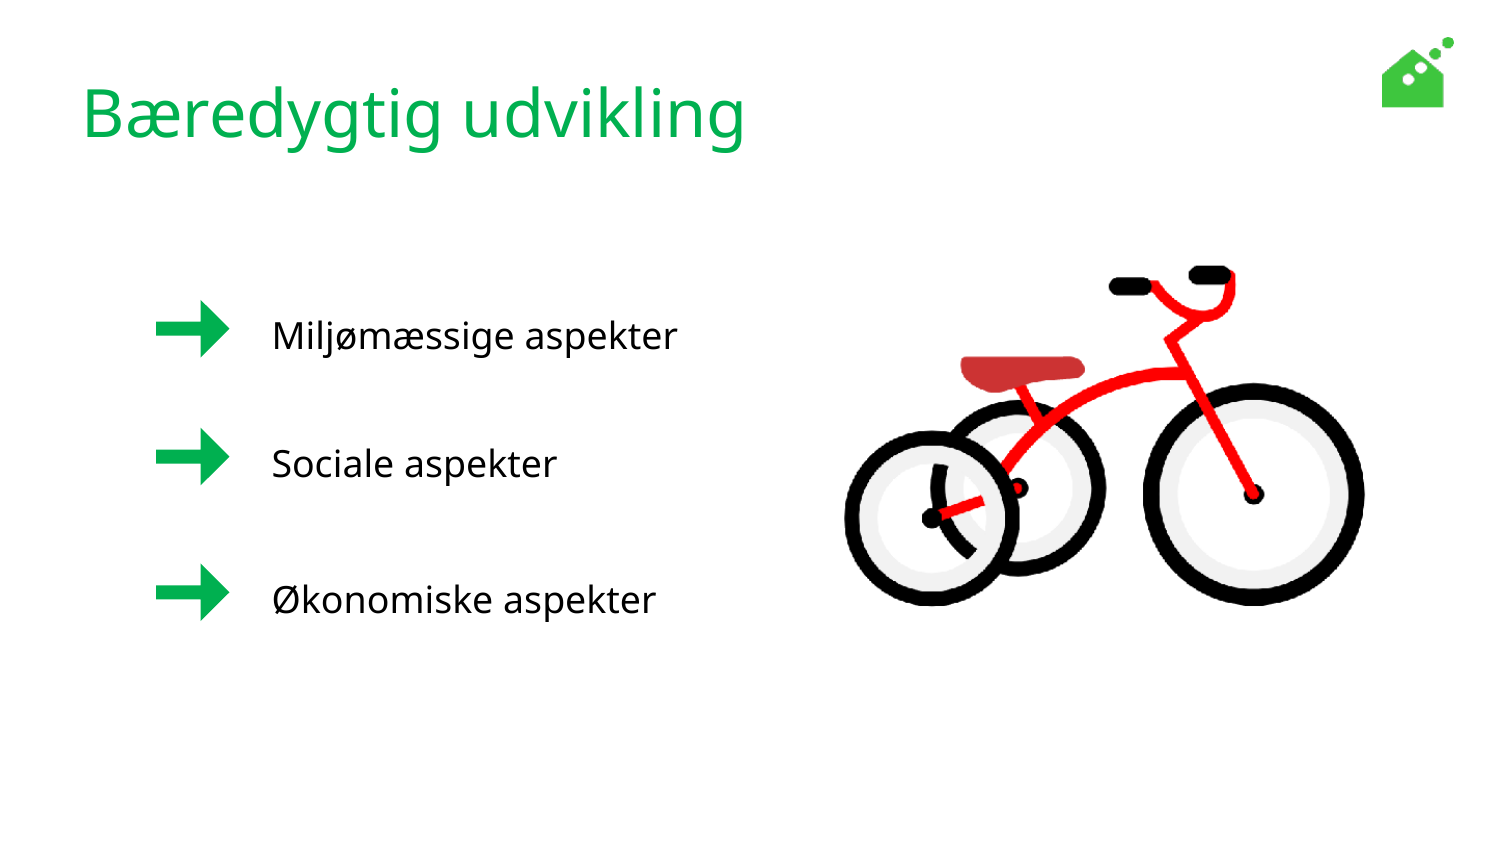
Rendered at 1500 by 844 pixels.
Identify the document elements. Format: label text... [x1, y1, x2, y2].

picture [1382, 37, 1454, 108]
text_box Bæredygtig udvikling [66, 56, 1163, 166]
text_box Økonomiske aspekter [256, 560, 725, 636]
text_box [156, 299, 230, 358]
text_box Sociale aspekter [256, 425, 725, 500]
text_box [156, 427, 230, 486]
picture [782, 248, 1403, 631]
text_box [156, 563, 230, 622]
text_box Miljømæssige aspekter [256, 297, 725, 372]
